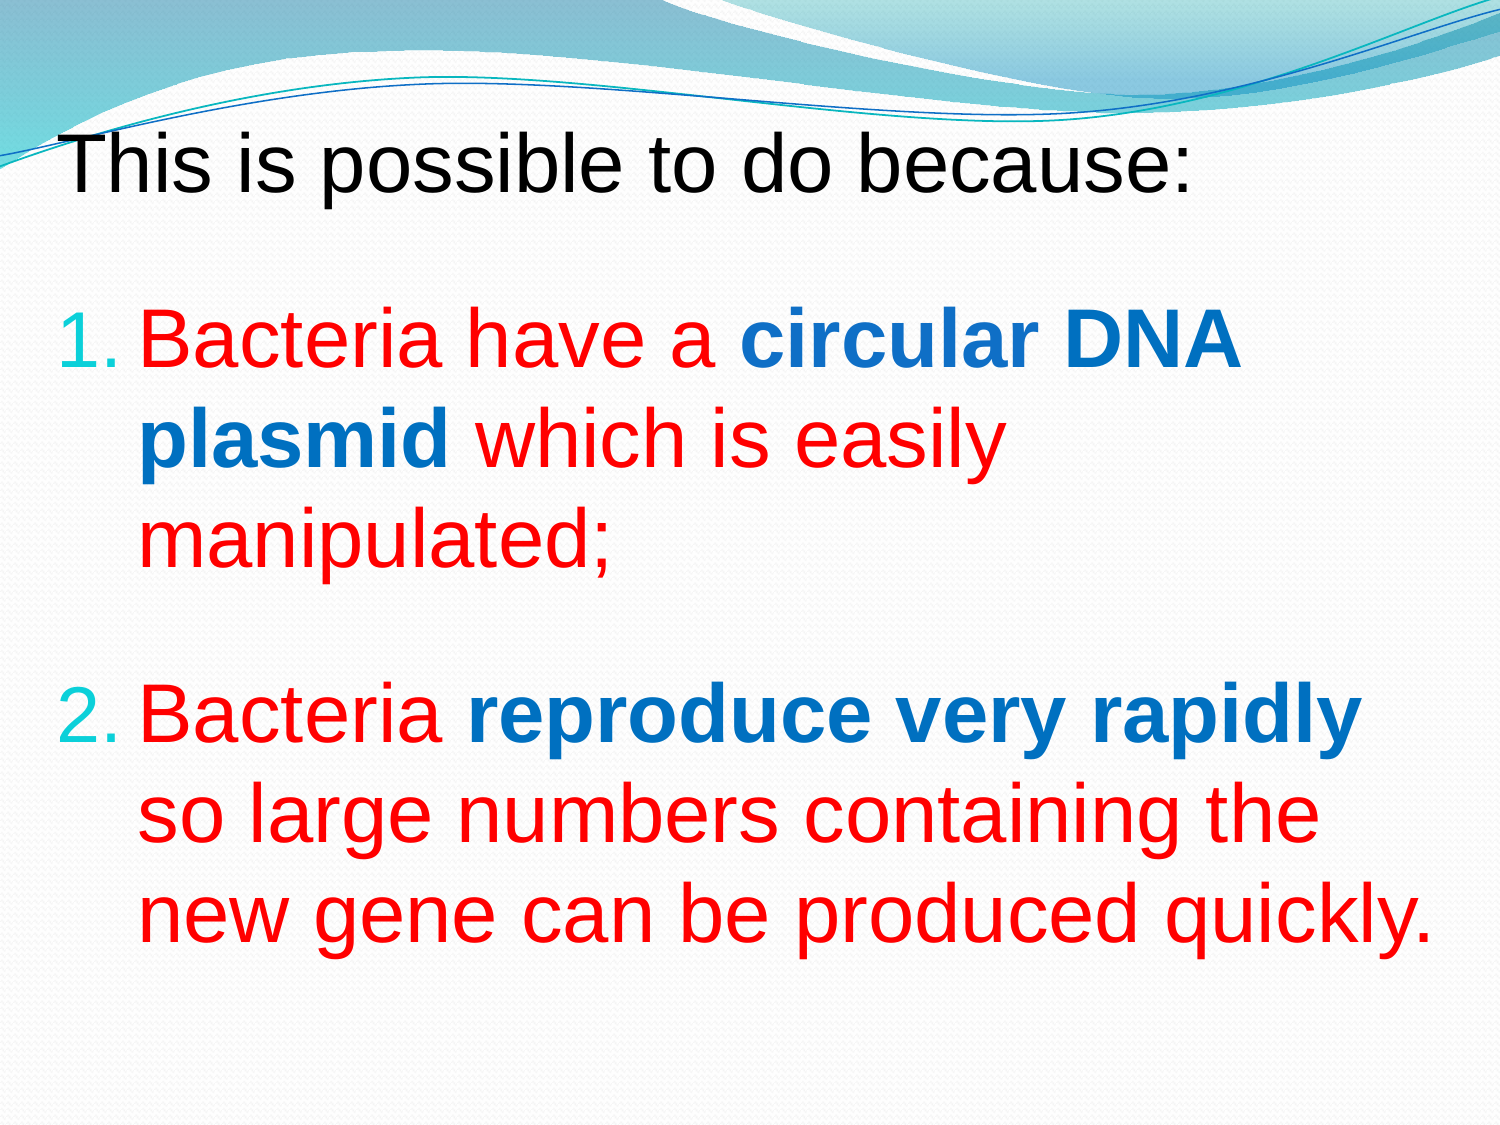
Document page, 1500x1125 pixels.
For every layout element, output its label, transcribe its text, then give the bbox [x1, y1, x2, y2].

list This is possible to do because: Bacteria have a circular DNA plasmid which is easily manipulated; Bacteria reproduce very rapidly so large numbers containing the new gene can be produced quickly. [40, 101, 1460, 1048]
